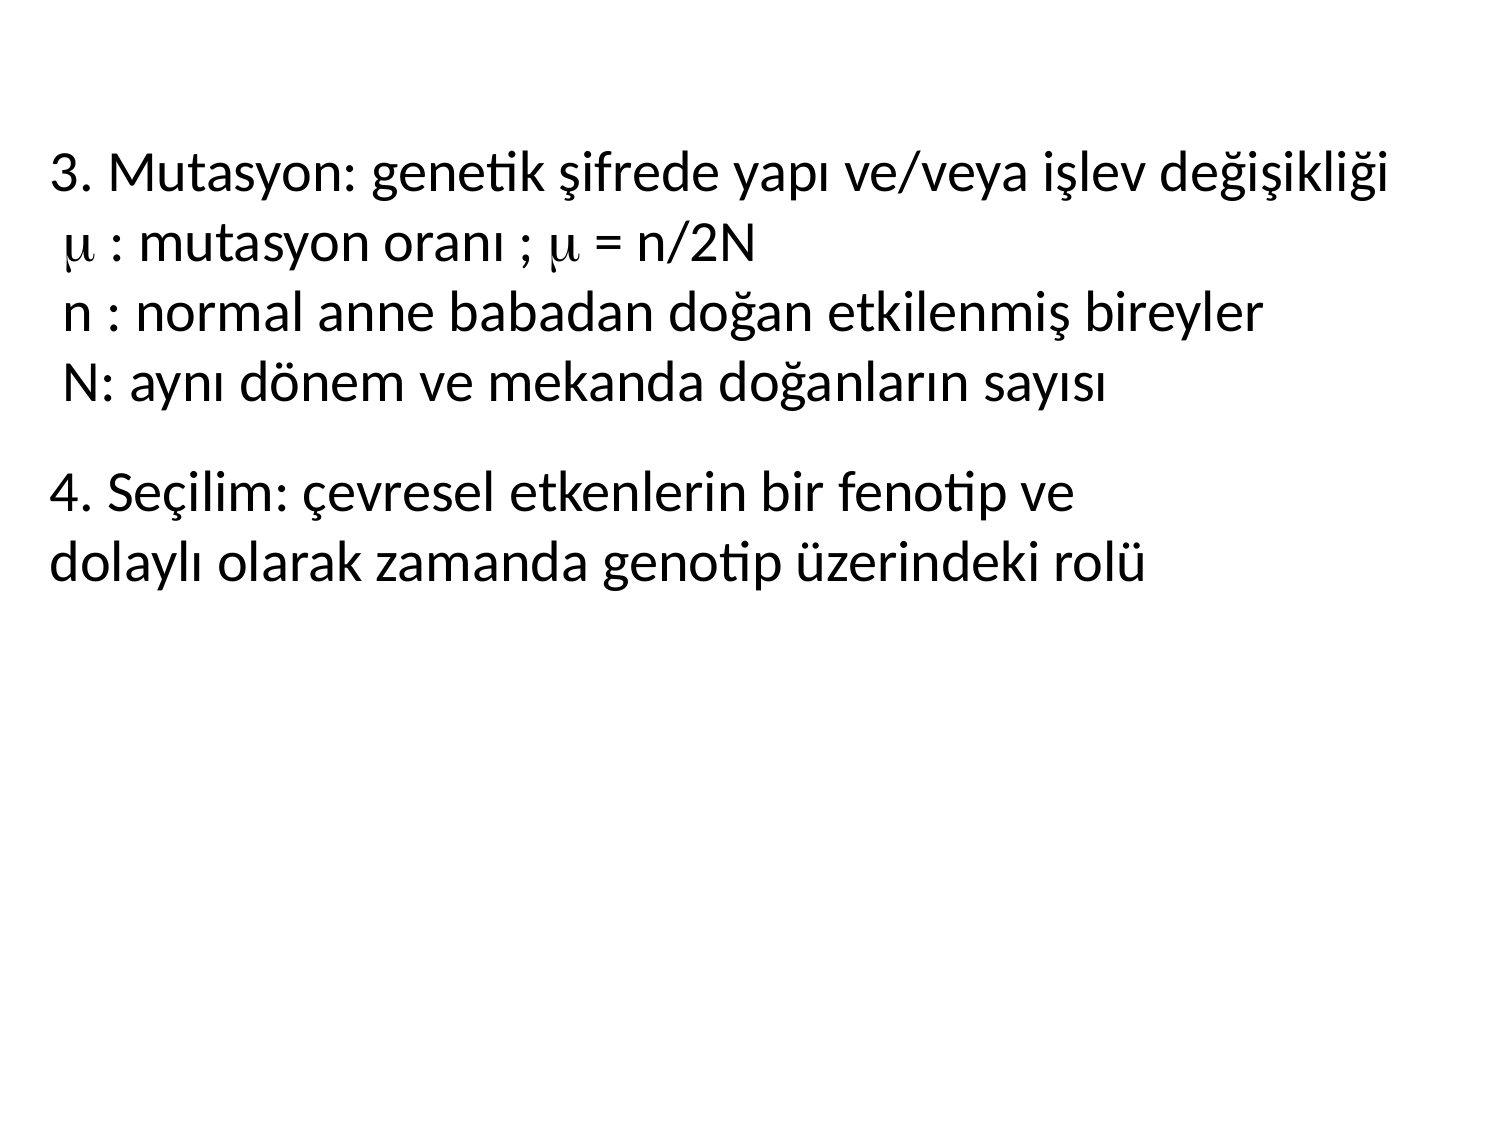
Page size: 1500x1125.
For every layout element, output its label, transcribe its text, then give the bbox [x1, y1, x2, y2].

text_box 3. Mutasyon: genetik şifrede yapı ve/veya işlev değişikliği  : mutasyon oranı ;  = n/2N n : normal anne babadan doğan etkilenmiş bireyler N: aynı dönem ve mekanda doğanların sayısı [34, 125, 1455, 421]
text_box 4. Seçilim: çevresel etkenlerin bir fenotip ve dolaylı olarak zamanda genotip üzerindeki rolü [35, 445, 1457, 1020]
